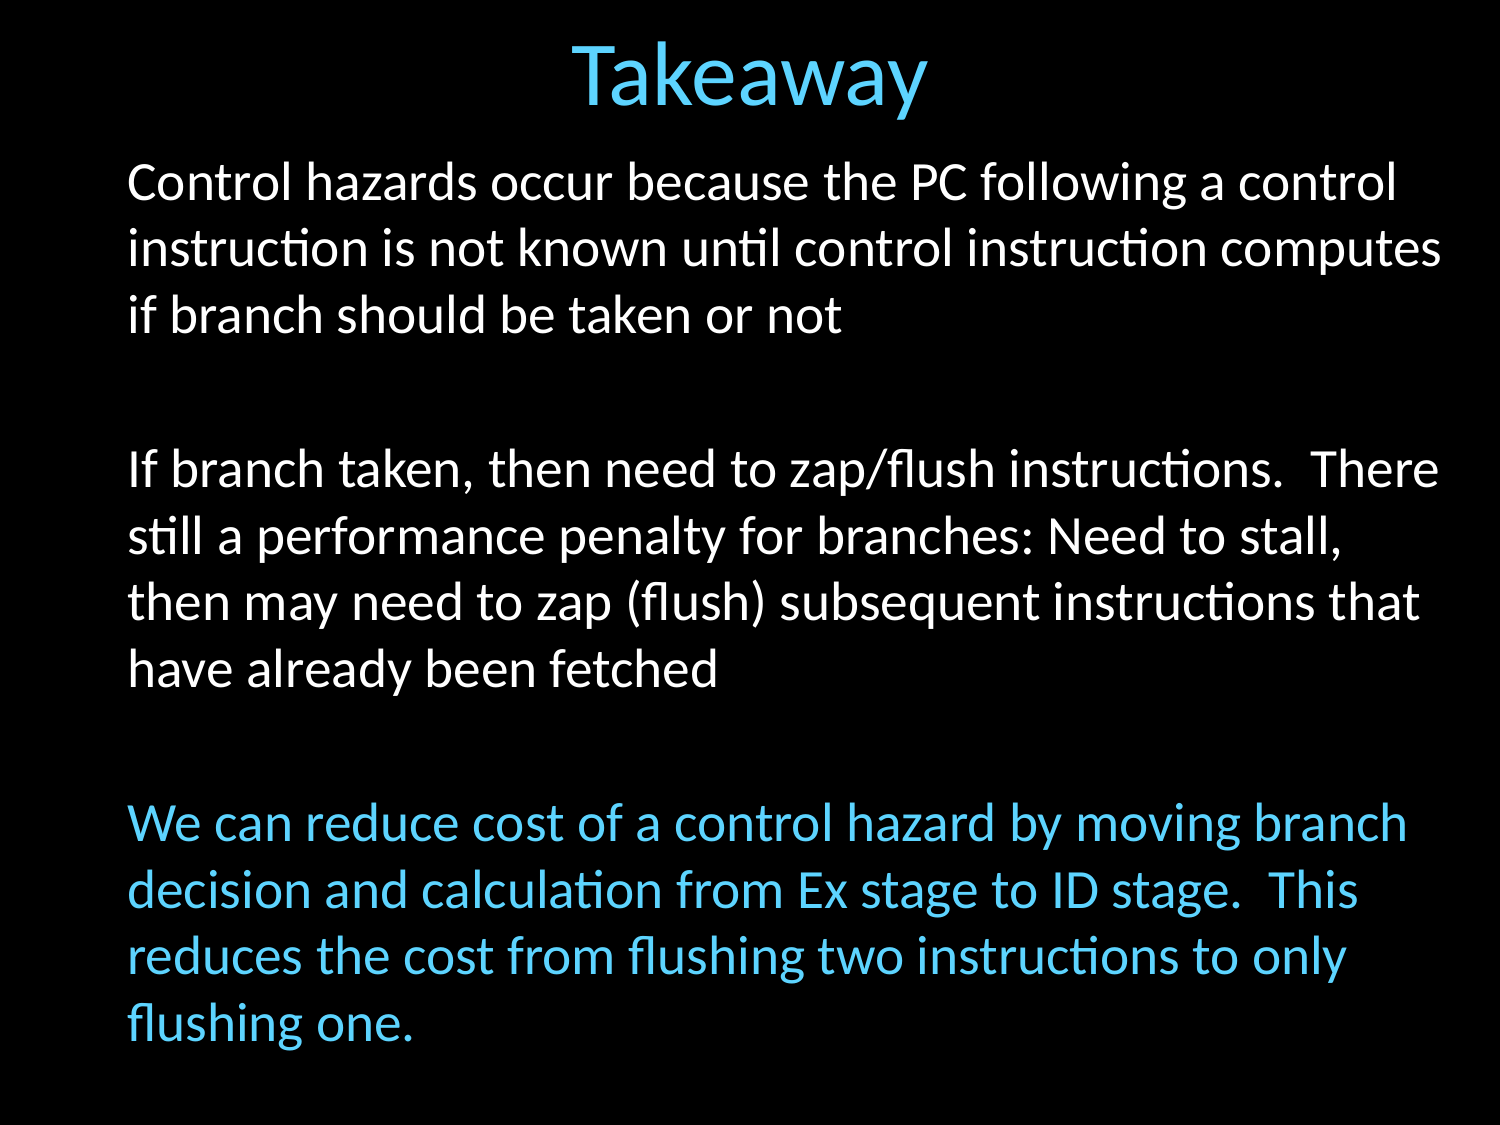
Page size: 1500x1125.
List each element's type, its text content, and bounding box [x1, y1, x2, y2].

title Takeaway [37, 24, 1463, 113]
list Control hazards occur because the PC following a control instruction is not known until control instruction computes if branch should be taken or not If branch taken, then need to zap/flush instructions. There still a performance penalty for branches: Need to stall, then may need to zap (flush) subsequent instructions that have already been fetched We can reduce cost of a control hazard by moving branch decision and calculation from Ex stage to ID stage. This reduces the cost from flushing two instructions to only flushing one. [112, 137, 1463, 1063]
